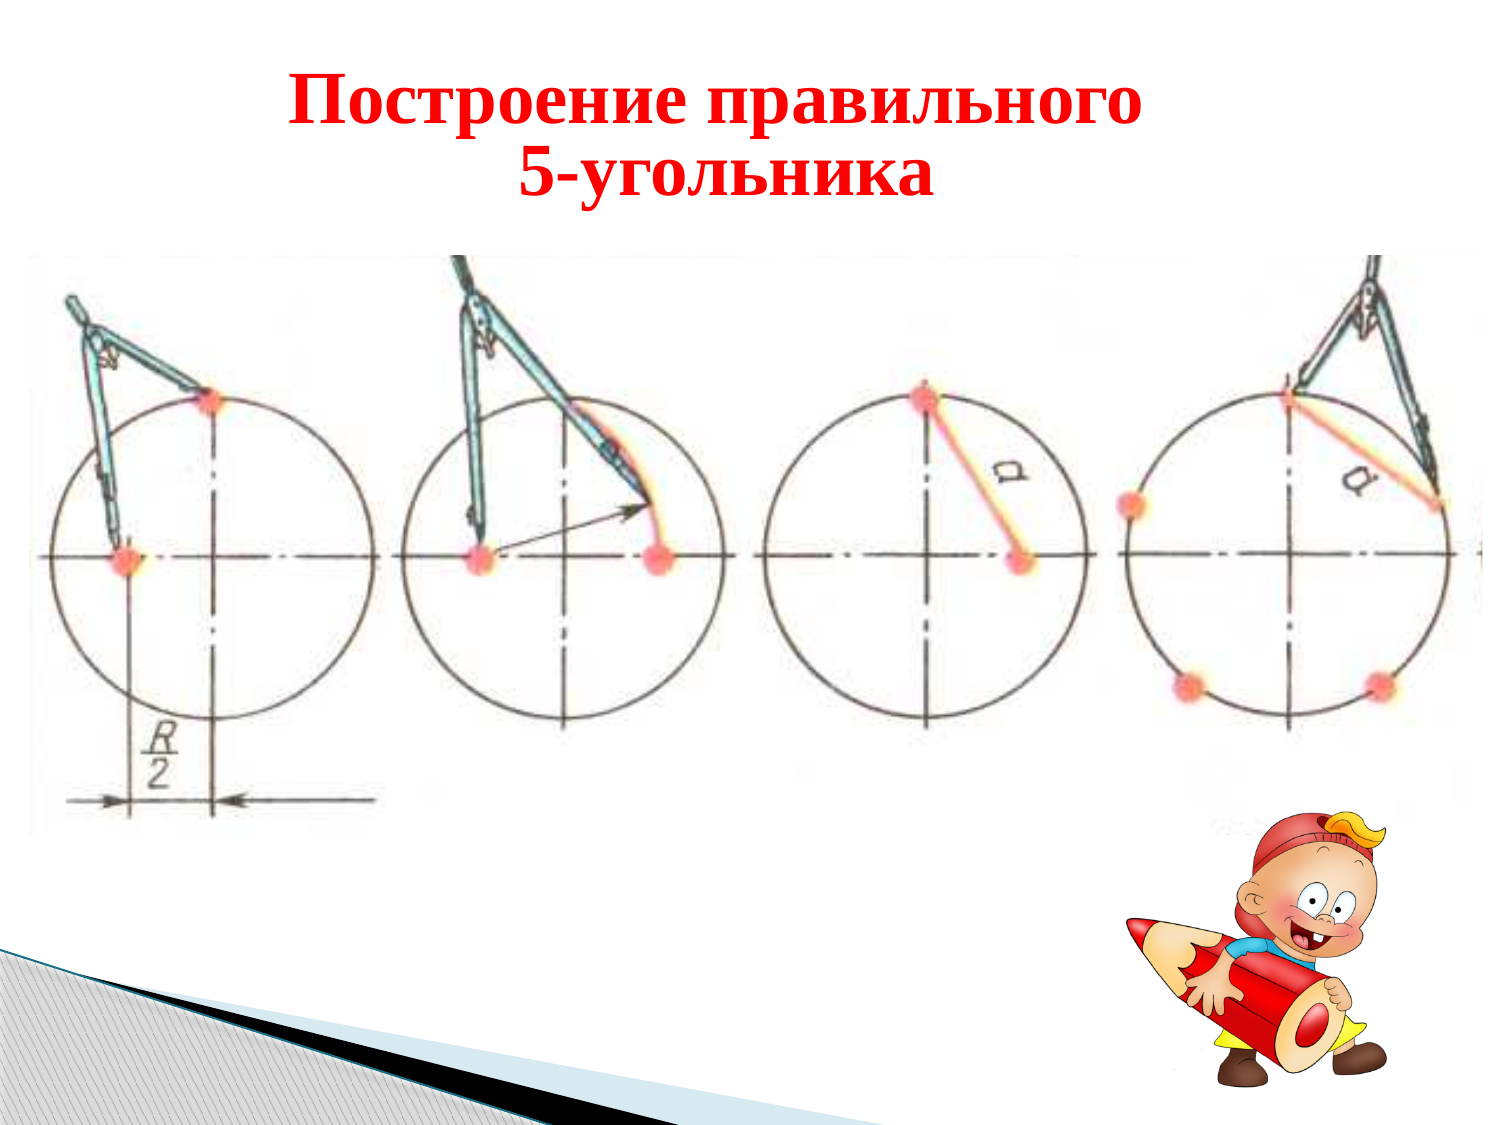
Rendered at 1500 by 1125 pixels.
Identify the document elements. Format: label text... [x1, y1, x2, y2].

picture [29, 255, 1483, 1095]
text_box Построение правильного 5-угольника [81, 58, 1371, 218]
